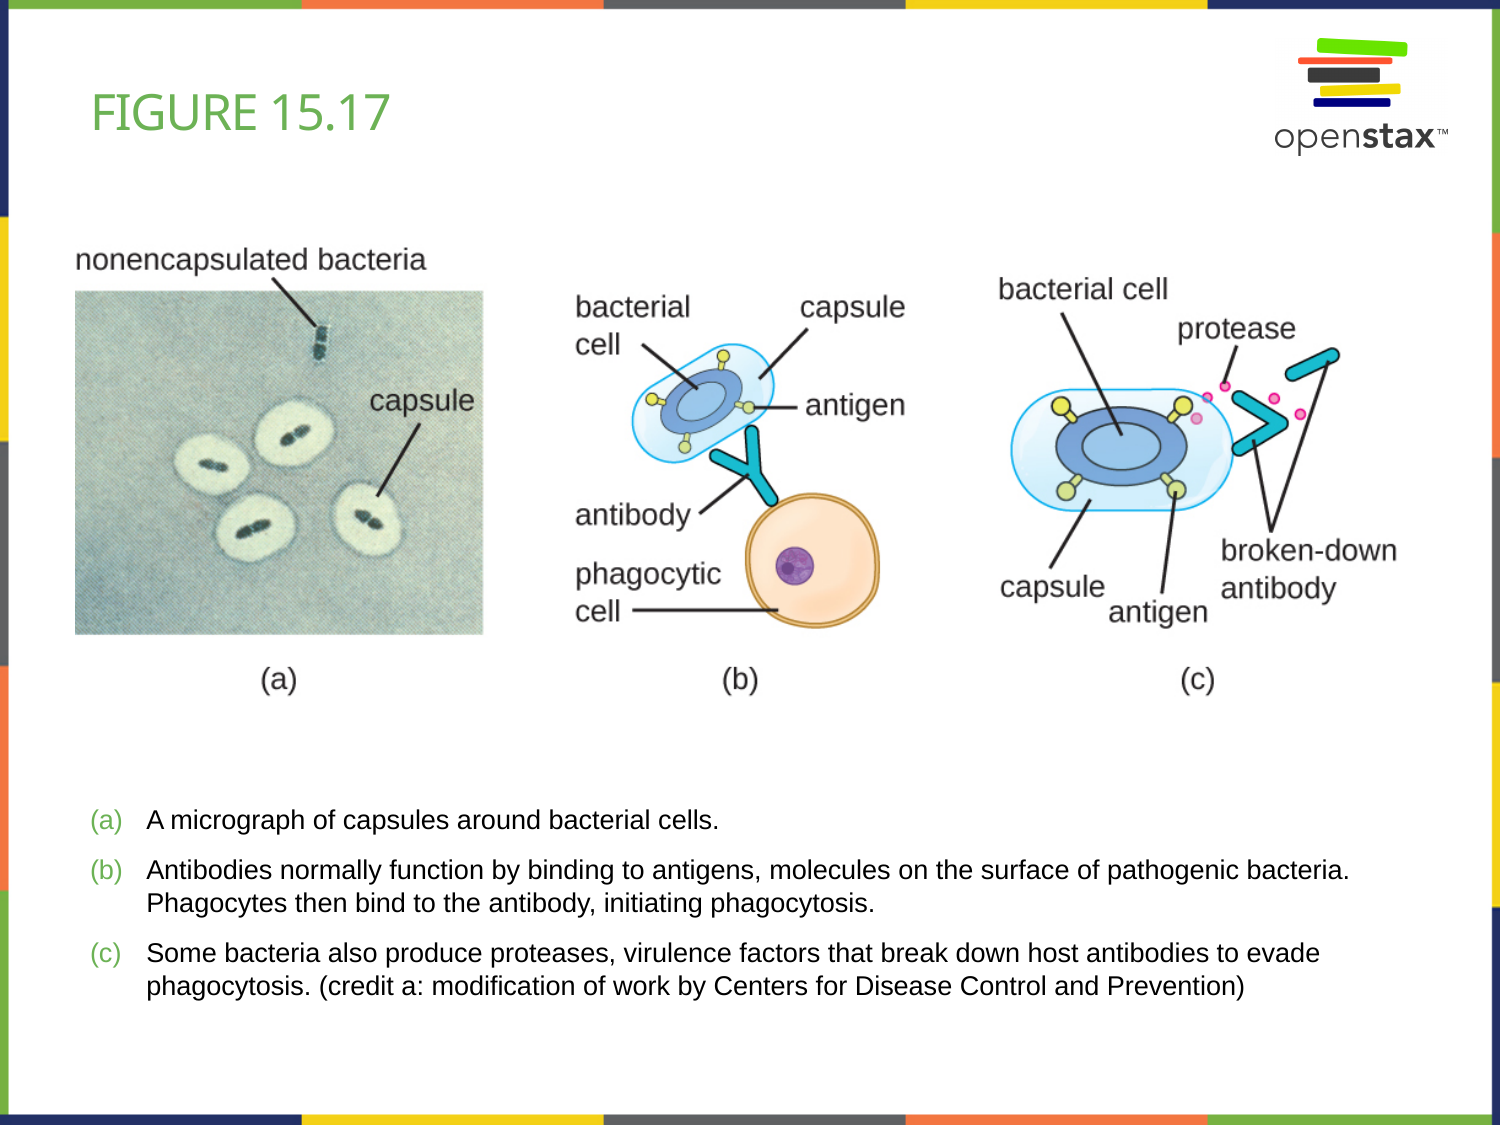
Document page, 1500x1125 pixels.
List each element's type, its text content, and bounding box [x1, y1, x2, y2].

picture [0, 0, 1500, 1125]
title Figure 15.17 [75, 39, 1274, 148]
list A micrograph of capsules around bacterial cells. Antibodies normally function by binding to antigens, molecules on the surface of pathogenic bacteria. Phagocytes then bind to the antibody, initiating phagocytosis. Some bacteria also produce proteases, virulence factors that break down host antibodies to evade phagocytosis. (credit a: modification of work by Centers for Disease Control and Prevention) [75, 794, 1398, 986]
